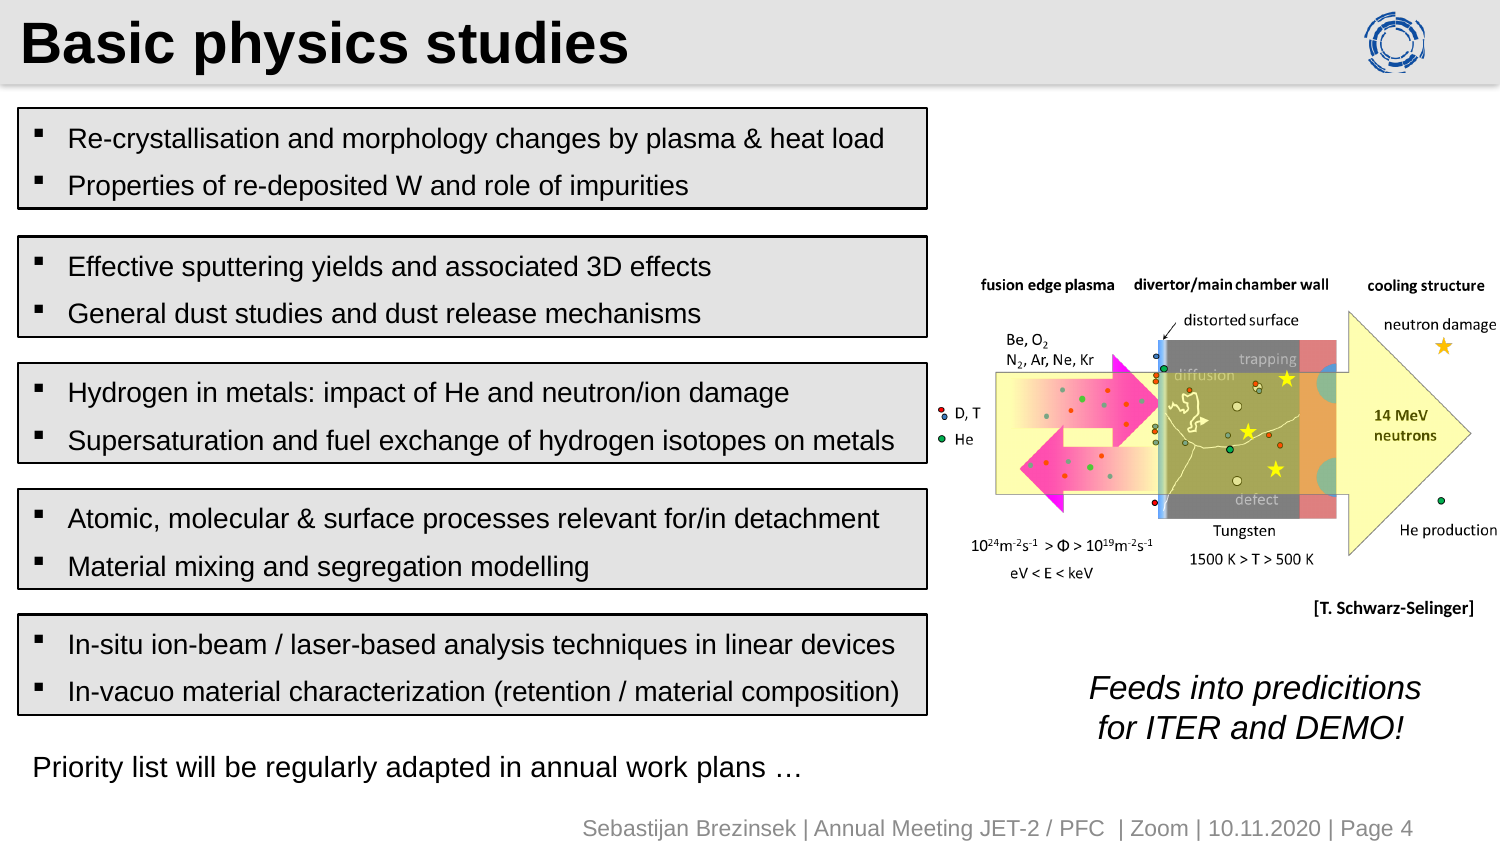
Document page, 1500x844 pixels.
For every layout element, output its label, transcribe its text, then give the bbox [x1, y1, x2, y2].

text_box Priority list will be regularly adapted in annual work plans … [17, 740, 964, 791]
title Basic physics studies [5, 13, 1244, 70]
text_box Re-crystallisation and morphology changes by plasma & heat load Properties of re-deposited W and role of impurities [17, 108, 928, 209]
footer Sebastijan Brezinsek | Annual Meeting JET-2 / PFC | Zoom | 10.11.2020 | Page 4 [76, 810, 1429, 844]
text_box Hydrogen in metals: impact of He and neutron/ion damage Supersaturation and fuel exchange of hydrogen isotopes on metals [17, 362, 928, 464]
picture [938, 268, 1500, 593]
text_box Feeds into predicitions for ITER and DEMO! [1057, 658, 1455, 754]
text_box Atomic, molecular & surface processes relevant for/in detachment Material mixing and segregation modelling [17, 489, 928, 590]
text_box [T. Schwarz-Selinger] [1298, 601, 1500, 626]
text_box In-situ ion-beam / laser-based analysis techniques in linear devices In-vacuo material characterization (retention / material composition) [17, 614, 928, 715]
text_box Effective sputtering yields and associated 3D effects General dust studies and dust release mechanisms [17, 236, 928, 337]
